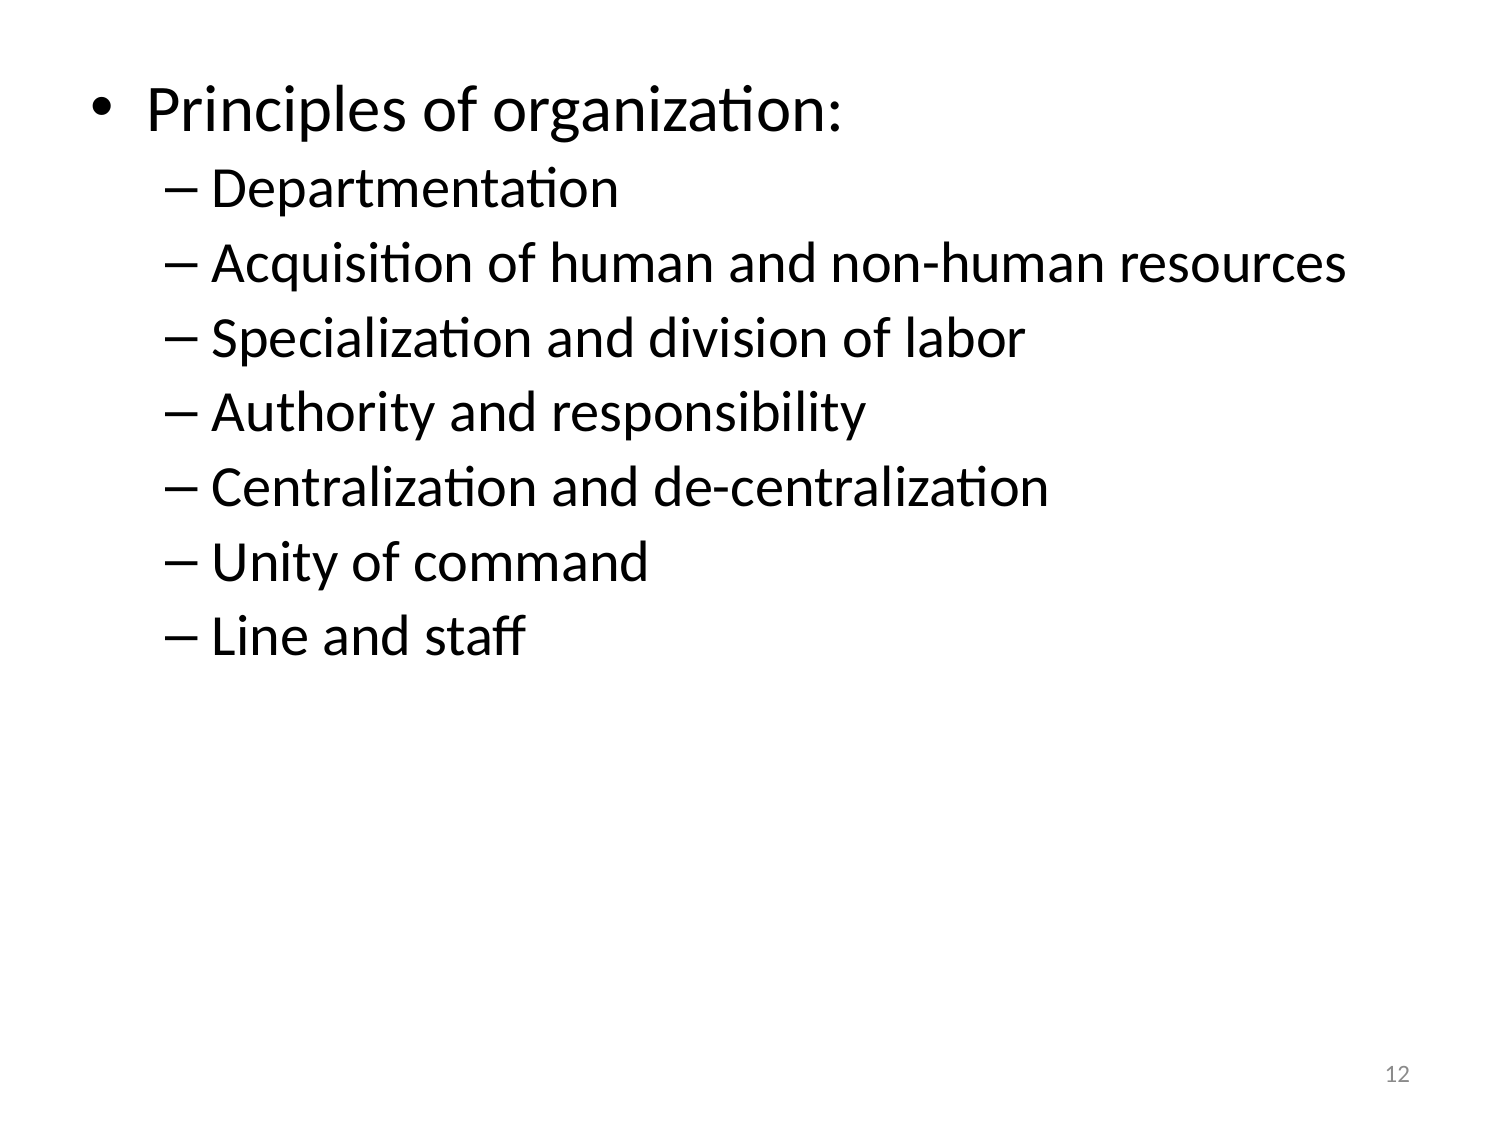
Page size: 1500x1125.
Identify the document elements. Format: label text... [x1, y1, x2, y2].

list Principles of organization: Departmentation Acquisition of human and non-human resources Specialization and division of labor Authority and responsibility Centralization and de-centralization Unity of command Line and staff [75, 66, 1425, 1005]
slide_number 12 [1074, 1042, 1425, 1103]
